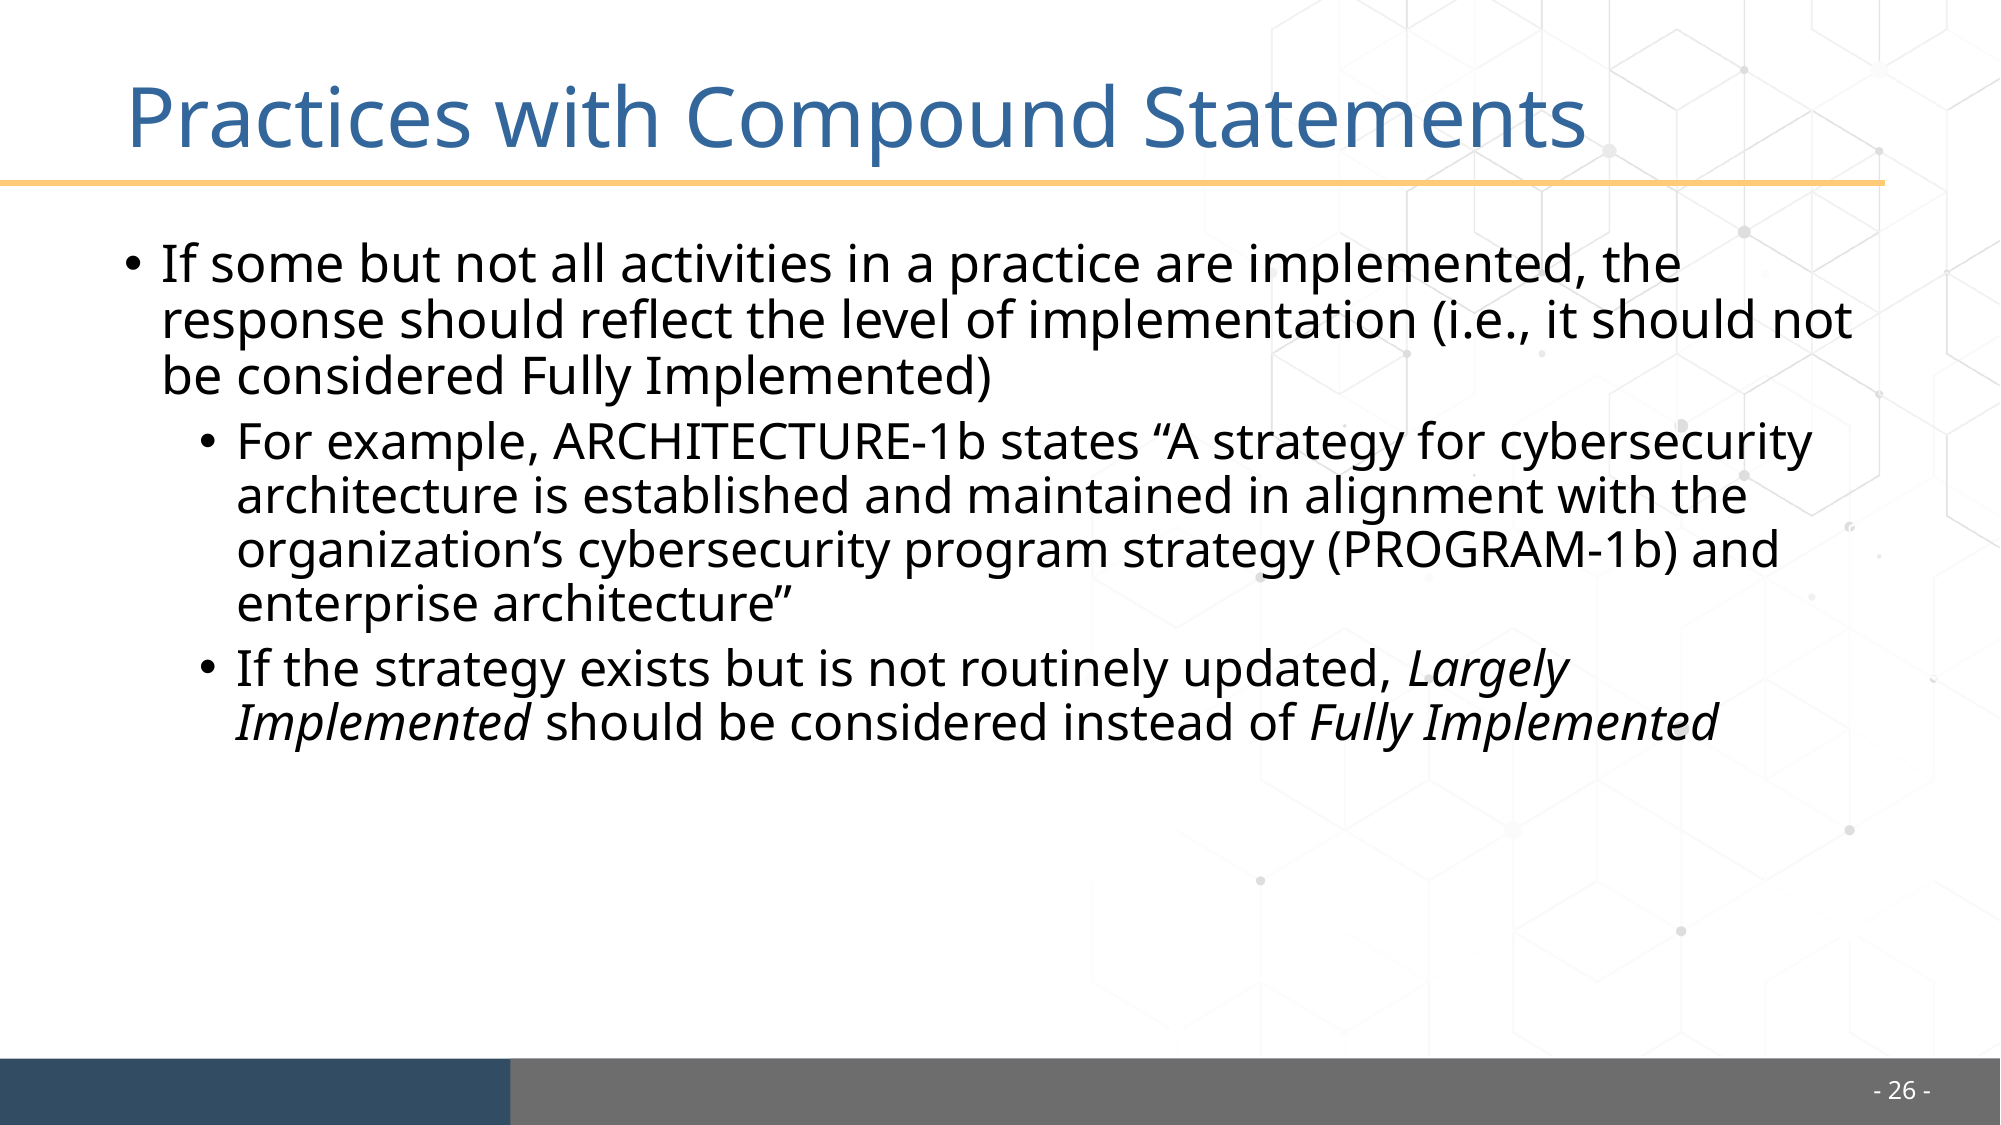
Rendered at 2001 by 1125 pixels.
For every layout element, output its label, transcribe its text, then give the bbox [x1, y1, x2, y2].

list If some but not all activities in a practice are implemented, the response should reflect the level of implementation (i.e., it should not be considered Fully Implemented) For example, ARCHITECTURE-1b states “A strategy for cybersecurity architecture is established and maintained in alignment with the organization’s cybersecurity program strategy (PROGRAM-1b) and enterprise architecture” If the strategy exists but is not routinely updated, Largely Implemented should be considered instead of Fully Implemented [109, 230, 1886, 1003]
title Practices with Compound Statements [110, 65, 1929, 176]
slide_number - 26 - [1735, 1061, 1946, 1122]
